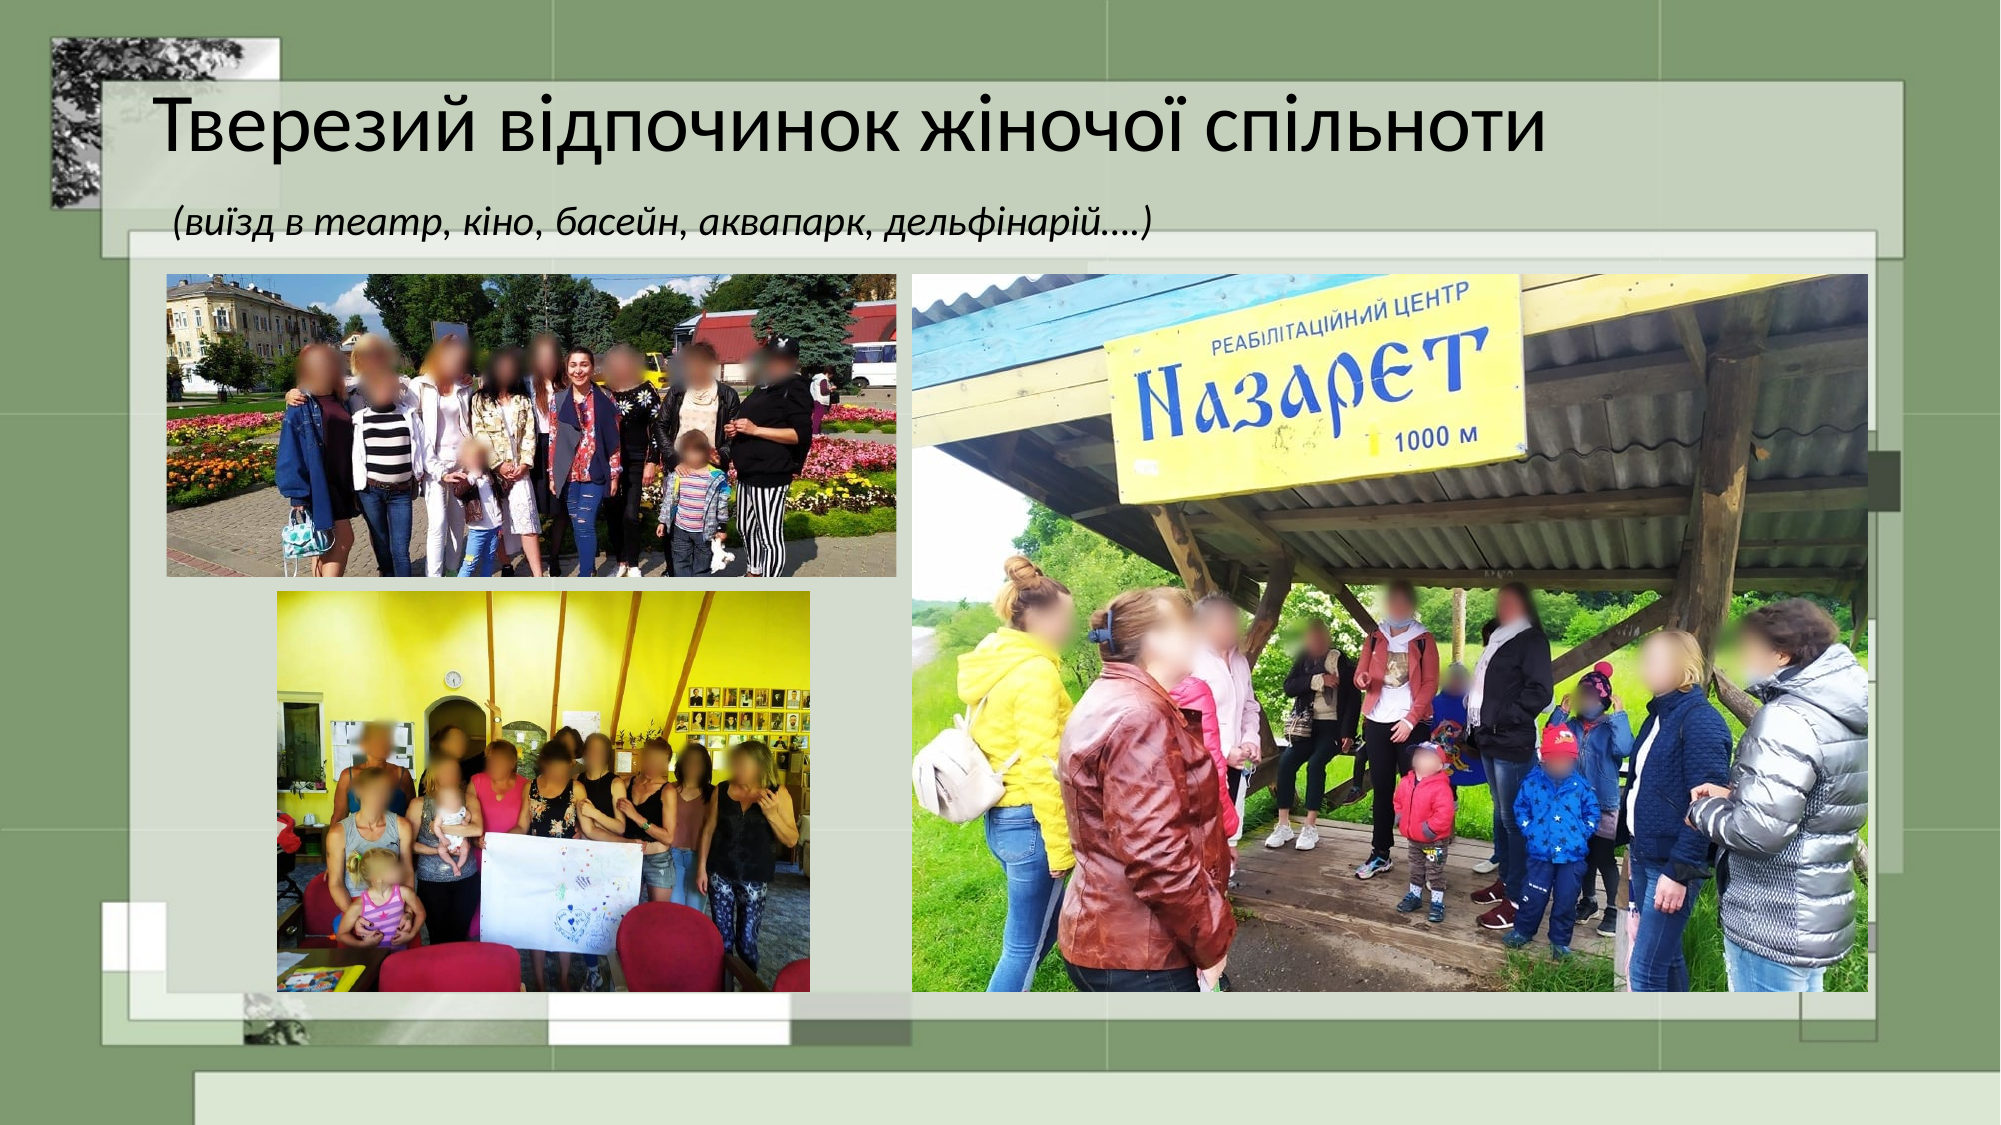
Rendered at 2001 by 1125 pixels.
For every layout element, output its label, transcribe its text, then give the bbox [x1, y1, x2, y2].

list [166, 274, 897, 577]
title Тверезий відпочинок жіночої спільноти (виїзд в театр, кіно, басейн, аквапарк, дельфінарій….) [137, 59, 1863, 278]
picture [0, 0, 2001, 1125]
